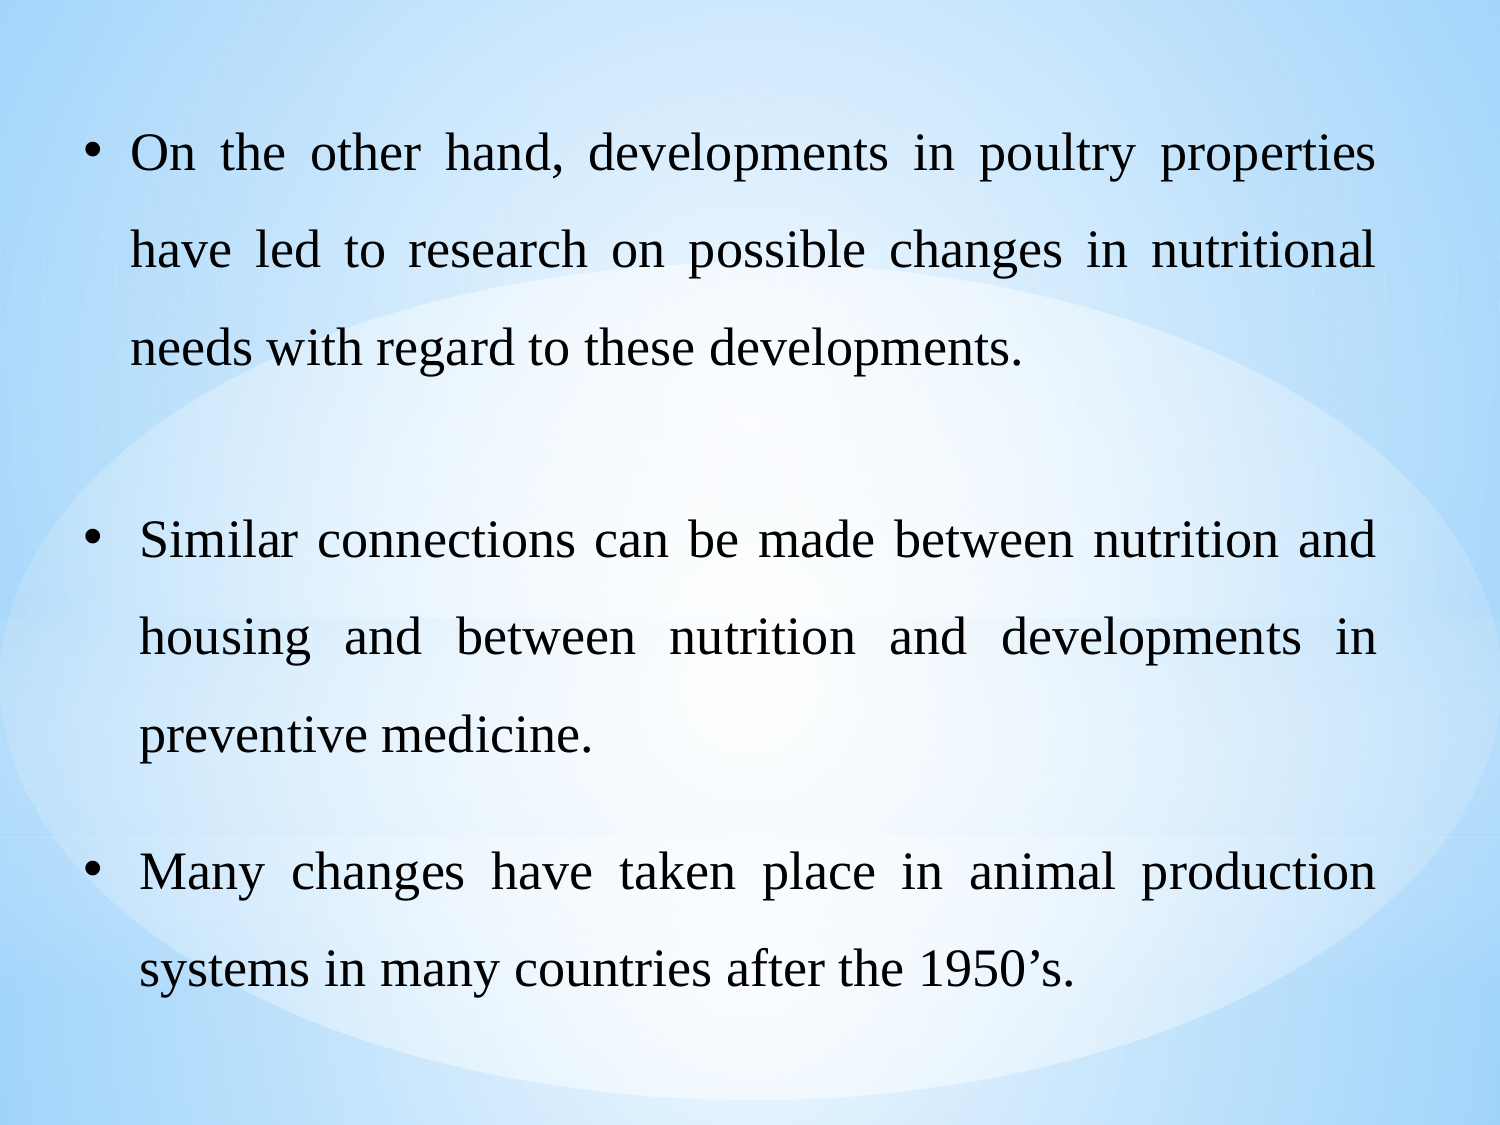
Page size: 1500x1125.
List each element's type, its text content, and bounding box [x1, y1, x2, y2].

text_box Many changes have taken place in animal production systems in many countries after the 1950’s. [68, 795, 1394, 1006]
text_box Similar connections can be made between nutrition and housing and between nutrition and developments in preventive medicine. [68, 463, 1394, 771]
text_box On the other hand, developments in poultry properties have led to research on possible changes in nutritional needs with regard to these developments. [68, 76, 1394, 384]
